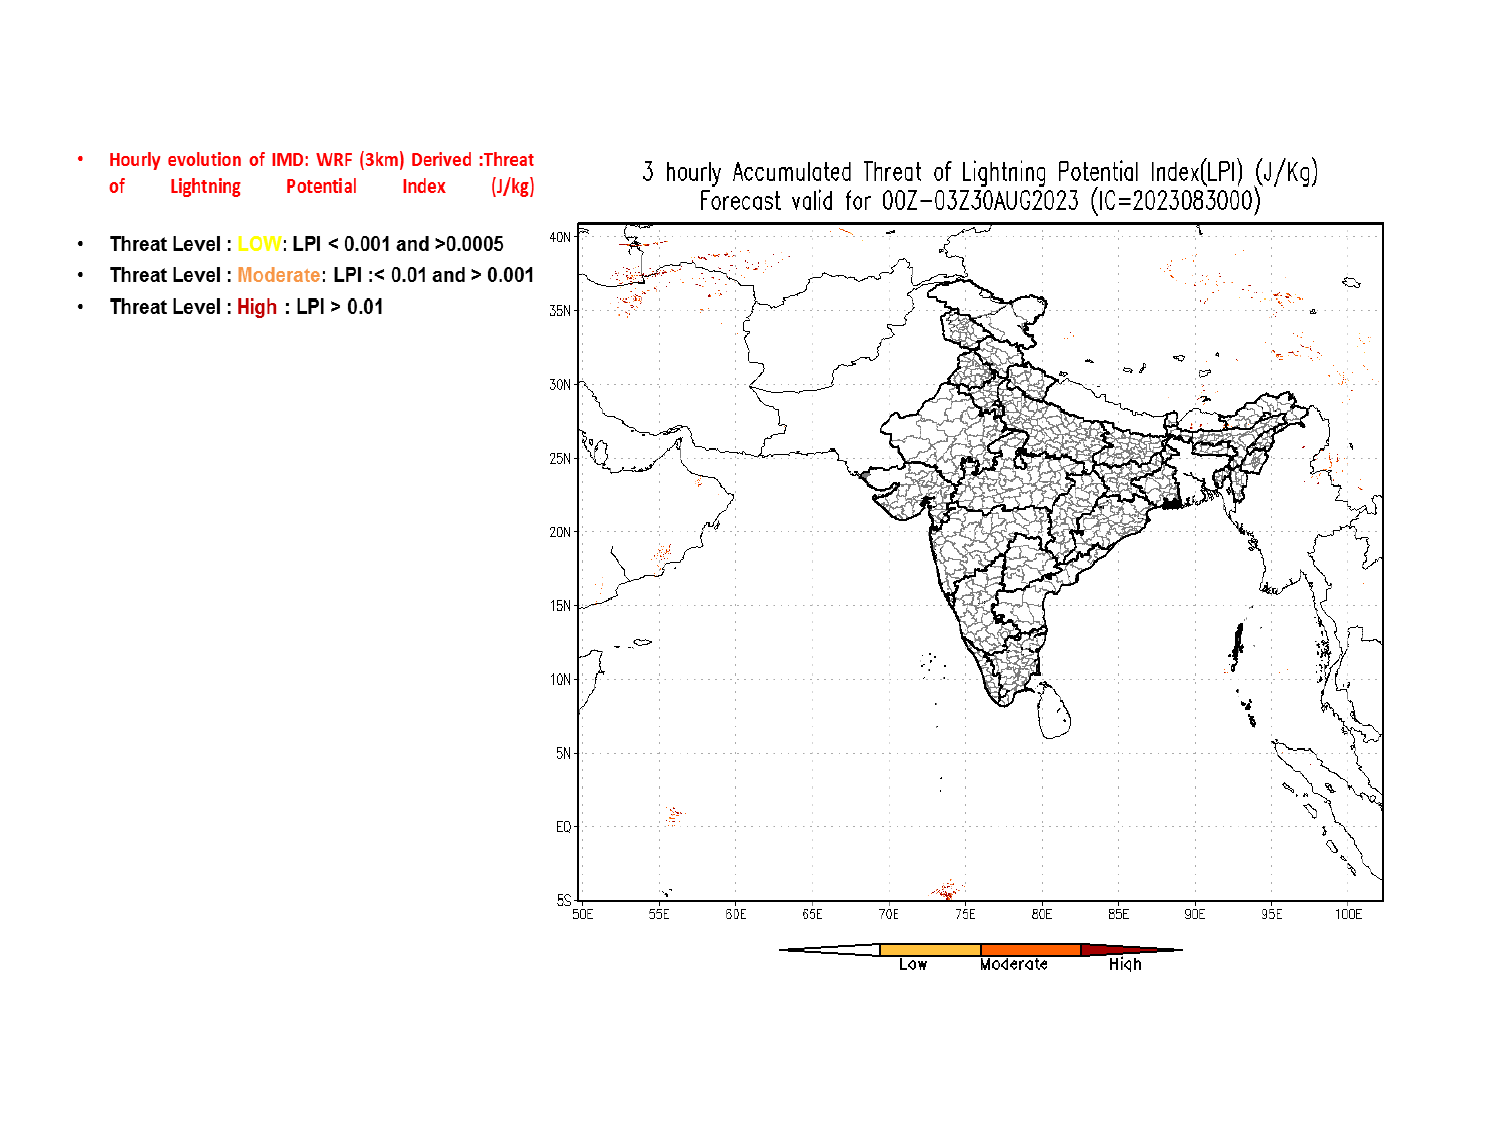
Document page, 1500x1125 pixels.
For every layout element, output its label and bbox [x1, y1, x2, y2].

picture [74, 149, 1426, 976]
